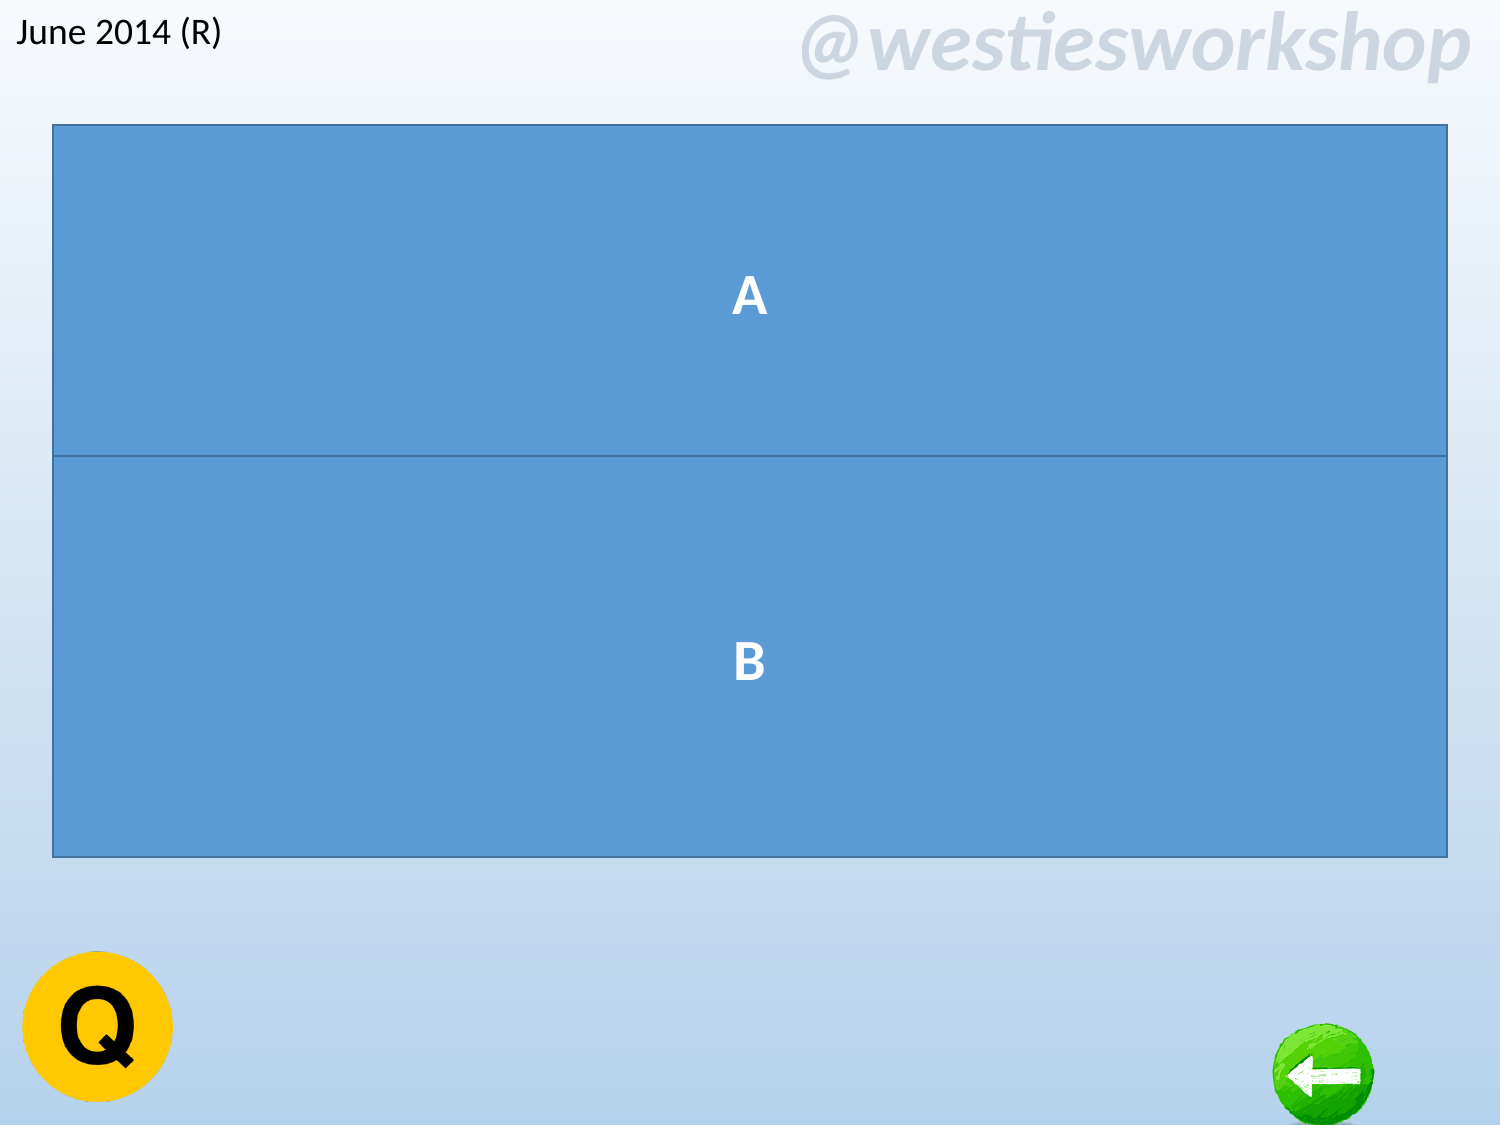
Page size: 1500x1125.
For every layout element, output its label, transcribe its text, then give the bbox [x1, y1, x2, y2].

picture [1270, 1023, 1376, 1125]
picture [53, 125, 1447, 858]
text_box June 2014 (R) [1, 0, 238, 60]
picture [0, 928, 197, 1125]
